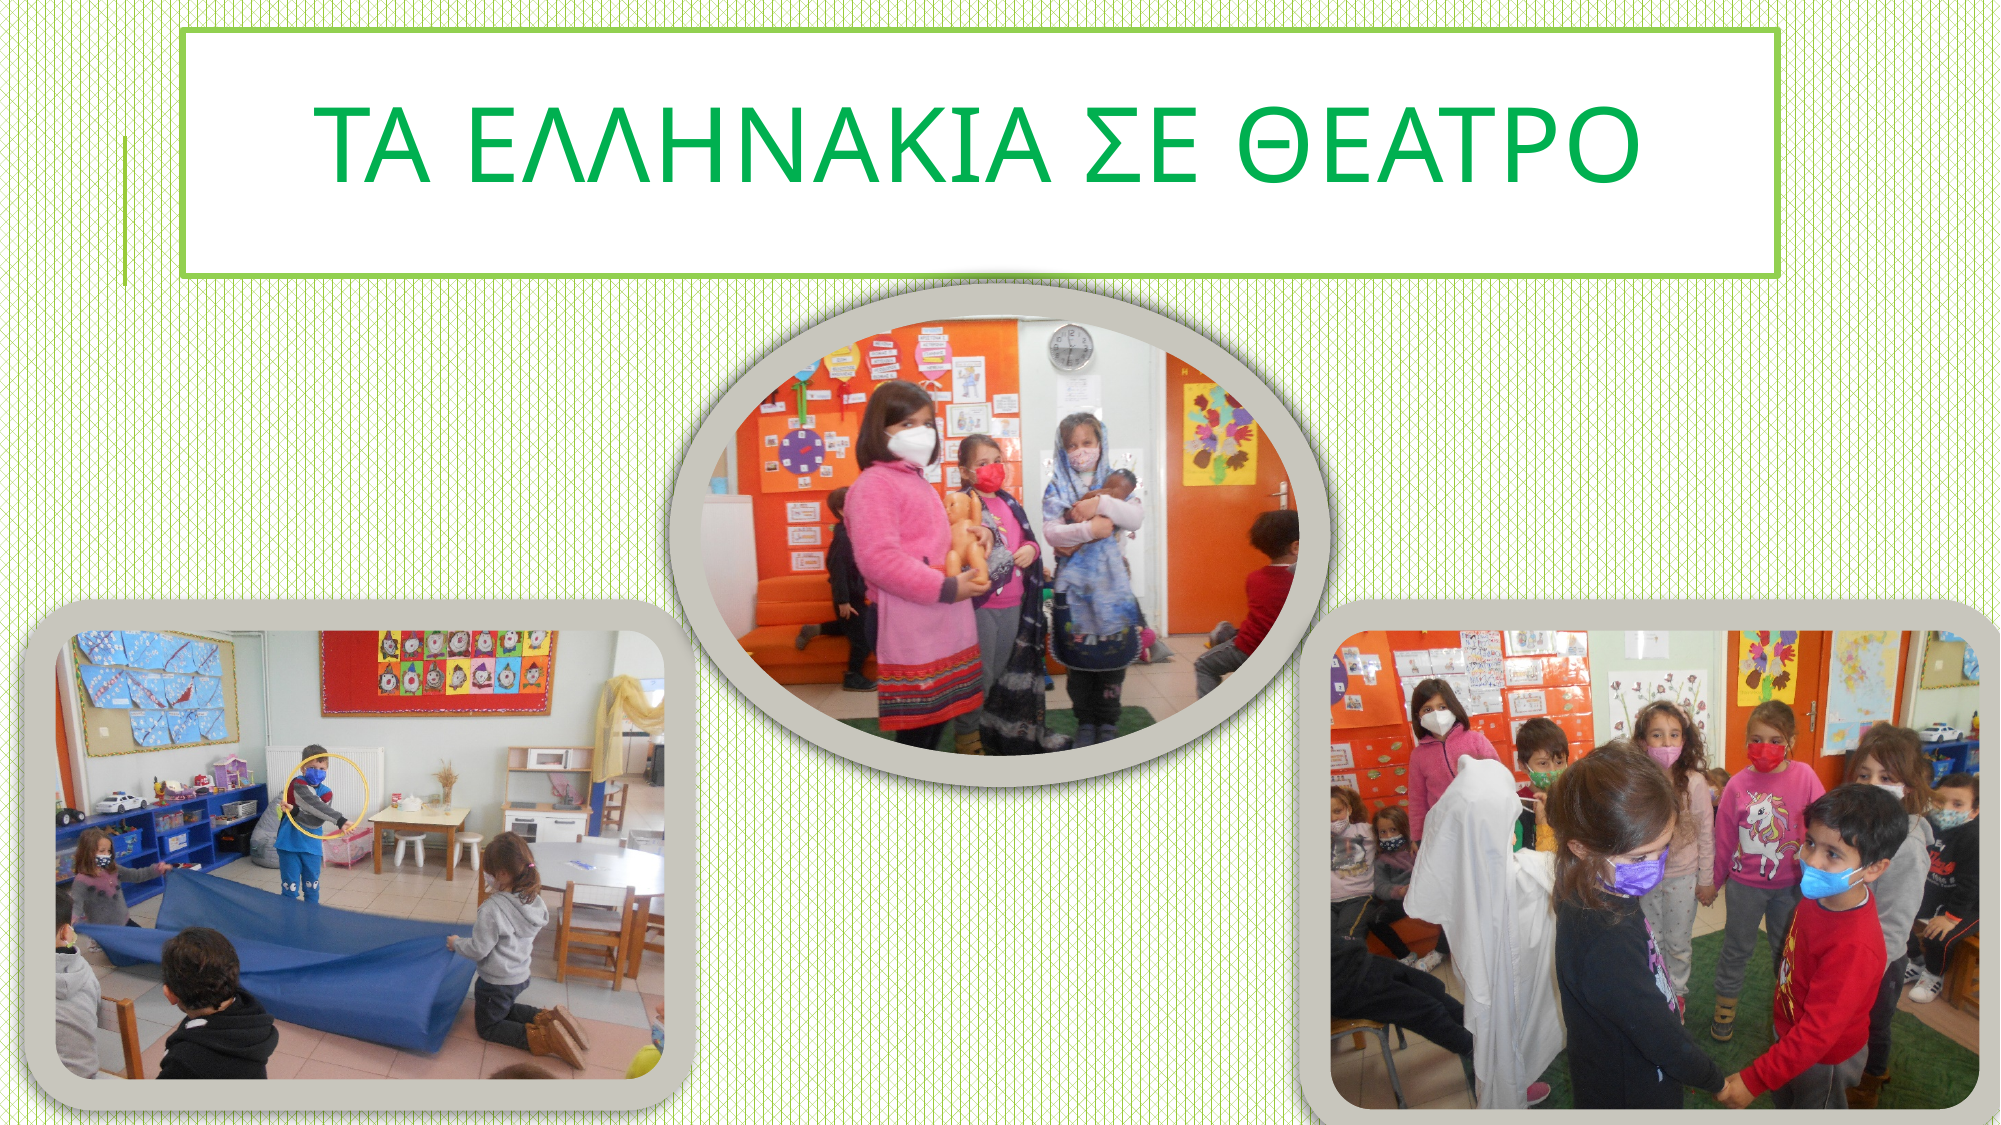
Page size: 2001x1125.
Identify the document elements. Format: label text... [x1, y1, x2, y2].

picture [684, 298, 1996, 1125]
title ΤΑ ΕΛΛΗΝΑΚΙΑ ΣΕ ΘΕΑΤΡΟ [183, 29, 1778, 276]
picture [39, 614, 681, 1096]
